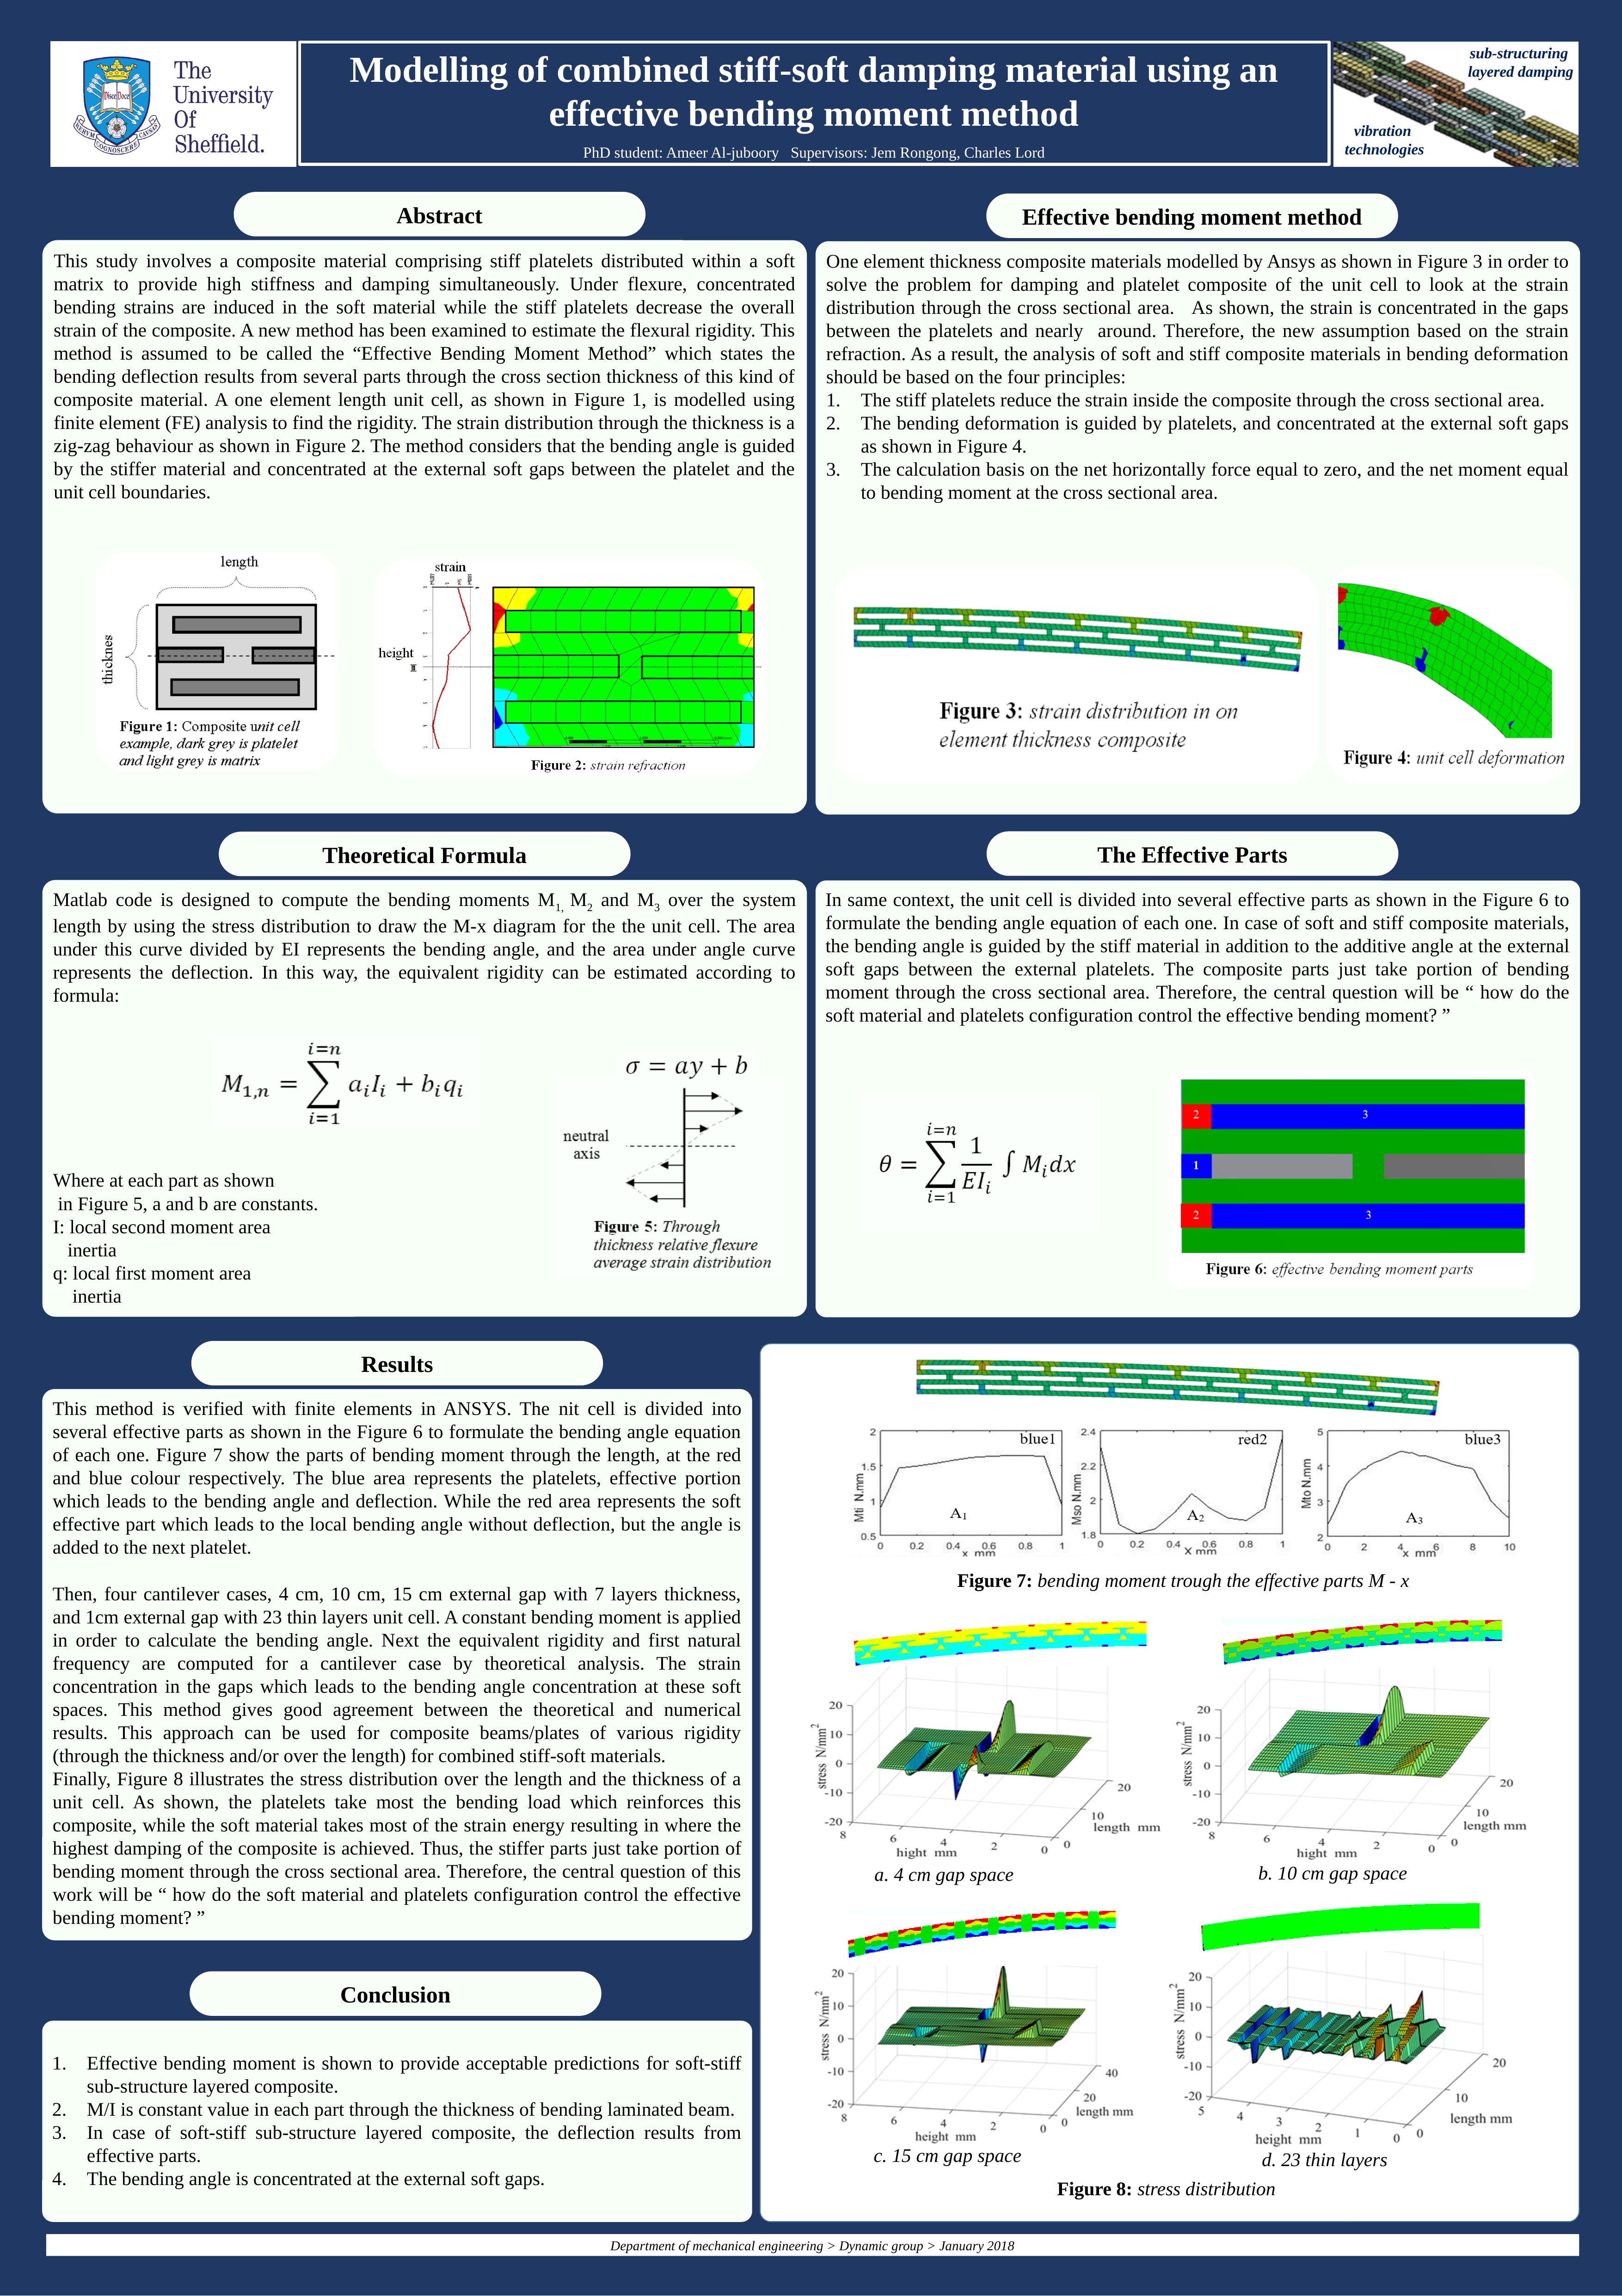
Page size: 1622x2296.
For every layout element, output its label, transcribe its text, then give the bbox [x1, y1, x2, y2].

text_box b. 10 cm gap space [1251, 1867, 1458, 1887]
text_box Effective bending moment method [987, 194, 1398, 238]
picture [50, 41, 296, 167]
picture [860, 1095, 1099, 1232]
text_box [42, 880, 807, 1317]
picture [802, 1619, 1537, 1867]
text_box [759, 1343, 1580, 2223]
text_box In same context, the unit cell is divided into several effective parts as shown in the Figure 6 to formulate the bending angle equation of each one. In case of soft and stiff composite materials, the bending angle is guided by the stiff material in addition to the additive angle at the external soft gaps between the external platelets. The composite parts just take portion of bending moment through the cross sectional area. Therefore, the central question will be “ how do the soft material and platelets configuration control the effective bending moment? ” [815, 880, 1580, 1317]
text_box This method is verified with finite elements in ANSYS. The nit cell is divided into several effective parts as shown in the Figure 6 to formulate the bending angle equation of each one. Figure 7 show the parts of bending moment through the length, at the red and blue colour respectively. The blue area represents the platelets, effective portion which leads to the bending angle and deflection. While the red area represents the soft effective part which leads to the local bending angle without deflection, but the angle is added to the next platelet. Then, four cantilever cases, 4 cm, 10 cm, 15 cm external gap with 7 layers thickness, and 1cm external gap with 23 thin layers unit cell. A constant bending moment is applied in order to calculate the bending angle. Next the equivalent rigidity and first natural frequency are computed for a cantilever case by theoretical analysis. The strain concentration in the gaps which leads to the bending angle concentration at these soft spaces. This method gives good agreement between the theoretical and numerical results. This approach can be used for composite beams/plates of various rigidity (through the thickness and/or over the length) for combined stiff-soft materials. Finally, Figure 8 illustrates the stress distribution over the length and the thickness of a unit cell. As shown, the platelets take most the bending load which reinforces this composite, while the soft material takes most of the strain energy resulting in where the highest damping of the composite is achieved. Thus, the stiffer parts just take portion of bending moment through the cross sectional area. Therefore, the central question of this work will be “ how do the soft material and platelets configuration control the effective bending moment? ” [42, 1389, 752, 1941]
text_box Department of mechanical engineering > Dynamic group > January 2018 [46, 2234, 1579, 2256]
text_box c. 15 cm gap space [866, 2153, 1073, 2169]
text_box Figure 7: bending moment trough the effective parts M - x [950, 1564, 1426, 1594]
picture [845, 1353, 1528, 1561]
picture [95, 552, 338, 771]
text_box Theoretical Formula [219, 832, 630, 876]
picture [1326, 565, 1573, 784]
text_box Figure 8: stress distribution [1050, 2173, 1314, 2203]
text_box sub-structuring layered damping [1444, 39, 1595, 84]
text_box a. 4 cm gap space [867, 1867, 1074, 1889]
text_box d. 23 thin layers [1255, 2153, 1462, 2174]
text_box Effective bending moment is shown to provide acceptable predictions for soft-stiff sub-structure layered composite. M/I is constant value in each part through the thickness of bending laminated beam. In case of soft-stiff sub-structure layered composite, the deflection results from effective parts. The bending angle is concentrated at the external soft gaps. [42, 2020, 752, 2222]
picture [1168, 1070, 1535, 1289]
text_box Results [192, 1341, 602, 1385]
text_box Abstract [234, 192, 645, 236]
text_box The Effective Parts [987, 832, 1398, 876]
text_box One element thickness composite materials modelled by Ansys as shown in Figure 3 in order to solve the problem for damping and platelet composite of the unit cell to look at the strain distribution through the cross sectional area. As shown, the strain is concentrated in the gaps between the platelets and nearly around. Therefore, the new assumption based on the strain refraction. As a result, the analysis of soft and stiff composite materials in bending deformation should be based on the four principles: The stiff platelets reduce the strain inside the composite through the cross sectional area. The bending deformation is guided by platelets, and concentrated at the external soft gaps as shown in Figure 4. The calculation basis on the net horizontally force equal to zero, and the net moment equal to bending moment at the cross sectional area. [815, 241, 1580, 815]
text_box This study involves a composite material comprising stiff platelets distributed within a soft matrix to provide high stiffness and damping simultaneously. Under flexure, concentrated bending strains are induced in the soft material while the stiff platelets decrease the overall strain of the composite. A new method has been examined to estimate the flexural rigidity. This method is assumed to be called the “Effective Bending Moment Method” which states the bending deflection results from several parts through the cross section thickness of this kind of composite material. A one element length unit cell, as shown in Figure 1, is modelled using finite element (FE) analysis to find the rigidity. The strain distribution through the thickness is a zig-zag behaviour as shown in Figure 2. The method considers that the bending angle is guided by the stiffer material and concentrated at the external soft gaps between the platelet and the unit cell boundaries. [42, 240, 807, 814]
text_box Modelling of combined stiff-soft damping material using an effective bending moment method PhD student: Ameer Al-juboory Supervisors: Jem Rongong, Charles Lord [300, 42, 1329, 165]
picture [1333, 42, 1579, 168]
picture [373, 558, 766, 777]
picture [833, 565, 1319, 784]
picture [807, 1903, 1517, 2153]
text_box Conclusion [190, 1971, 601, 2015]
